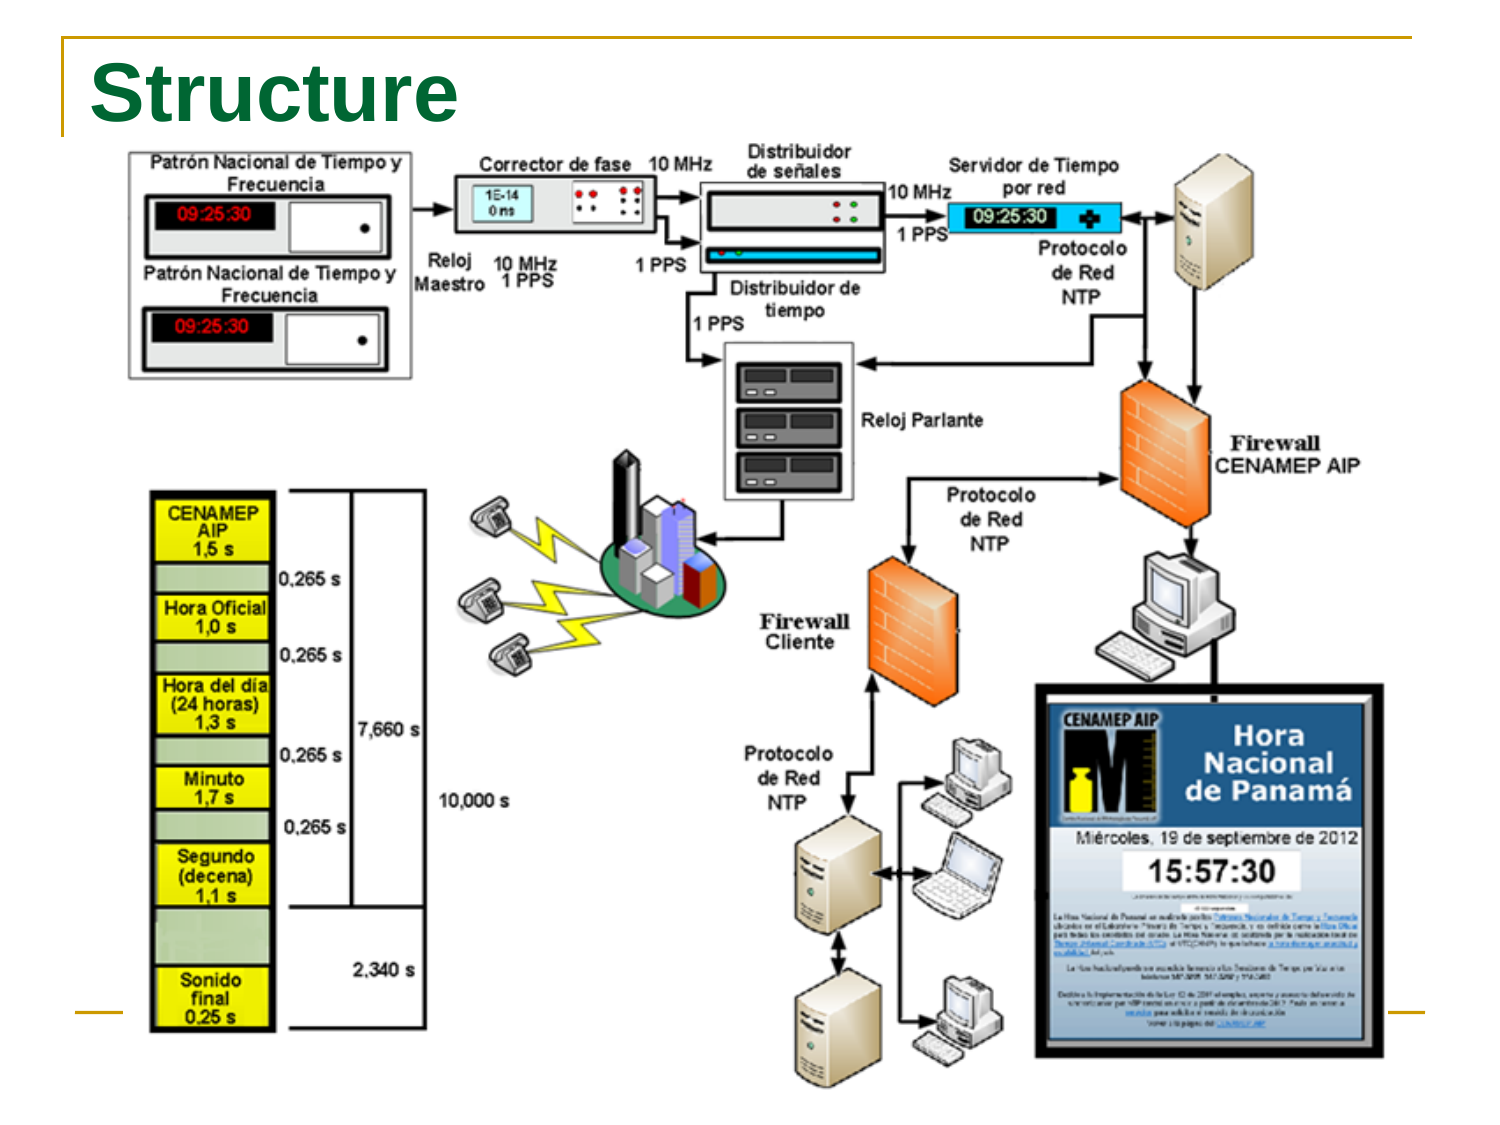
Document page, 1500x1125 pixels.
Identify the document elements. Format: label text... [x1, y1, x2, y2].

text_box Structure [74, 31, 1425, 126]
picture [123, 142, 1388, 1095]
